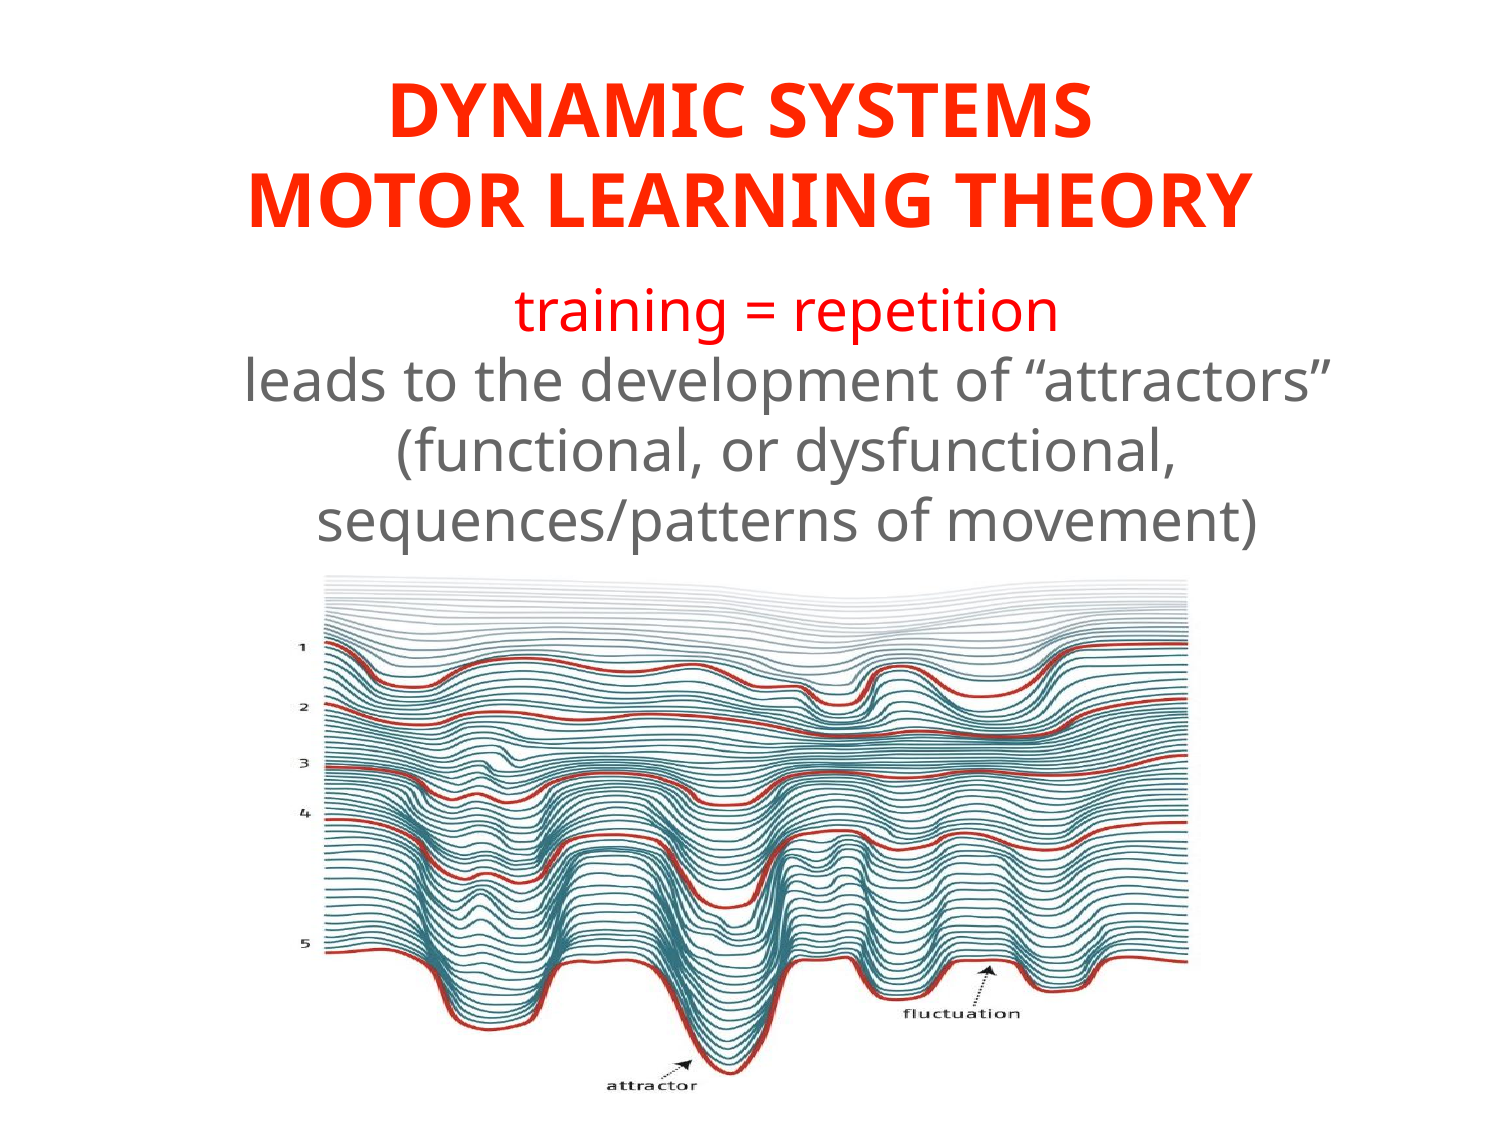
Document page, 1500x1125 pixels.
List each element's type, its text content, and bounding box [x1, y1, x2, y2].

picture [270, 575, 1230, 1100]
text_box training = repetition leads to the development of “attractors” (functional, or dysfunctional, sequences/patterns of movement) [73, 258, 1427, 569]
text_box DYNAMIC SYSTEMS MOTOR LEARNING THEORY [64, 28, 1436, 278]
